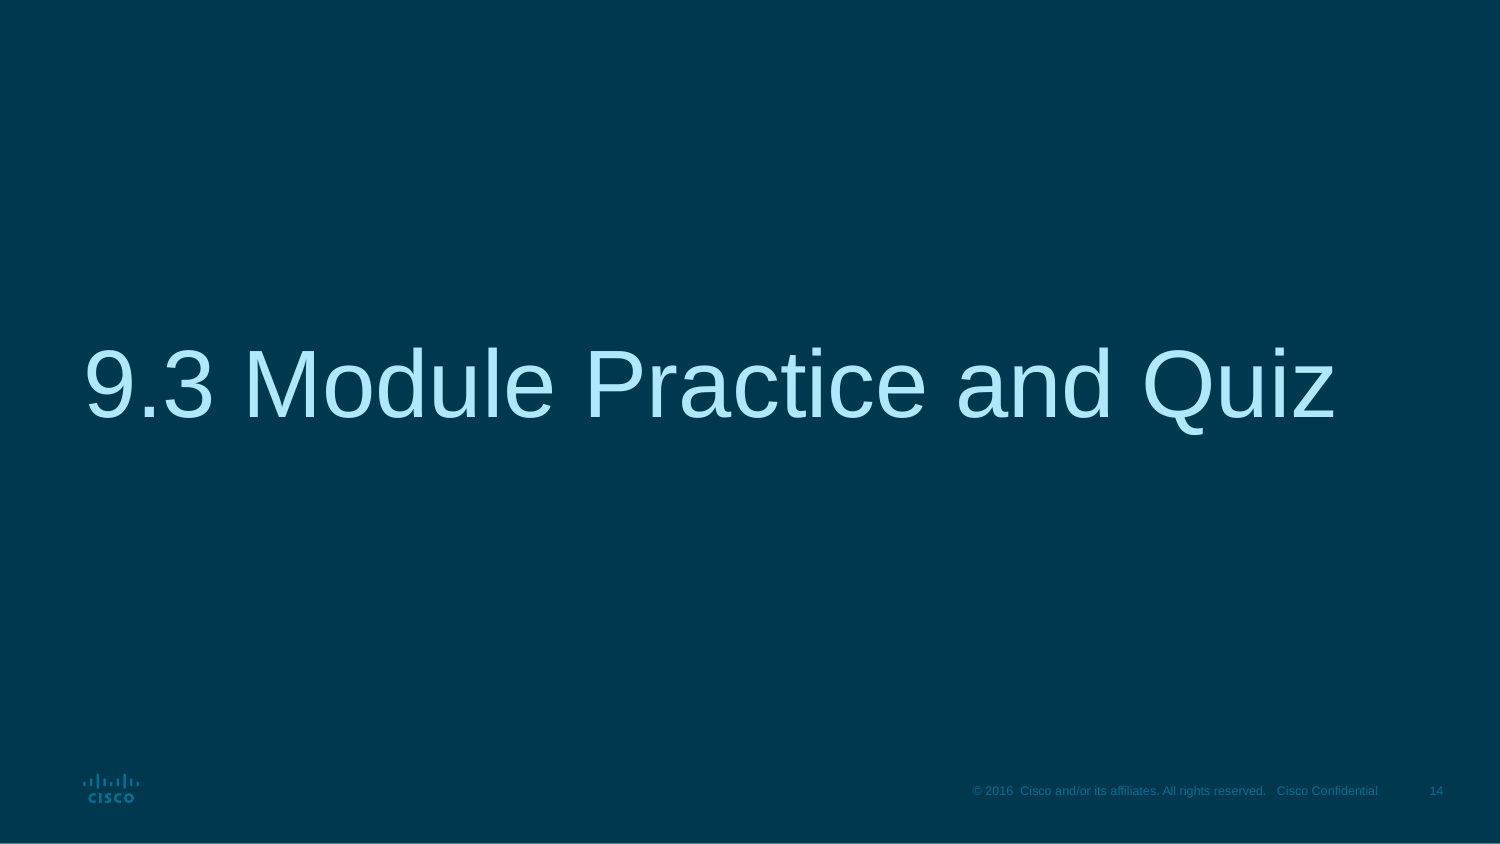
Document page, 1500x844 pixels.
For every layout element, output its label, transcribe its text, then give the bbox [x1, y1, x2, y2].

title 9.3 Module Practice and Quiz [68, 286, 1427, 446]
